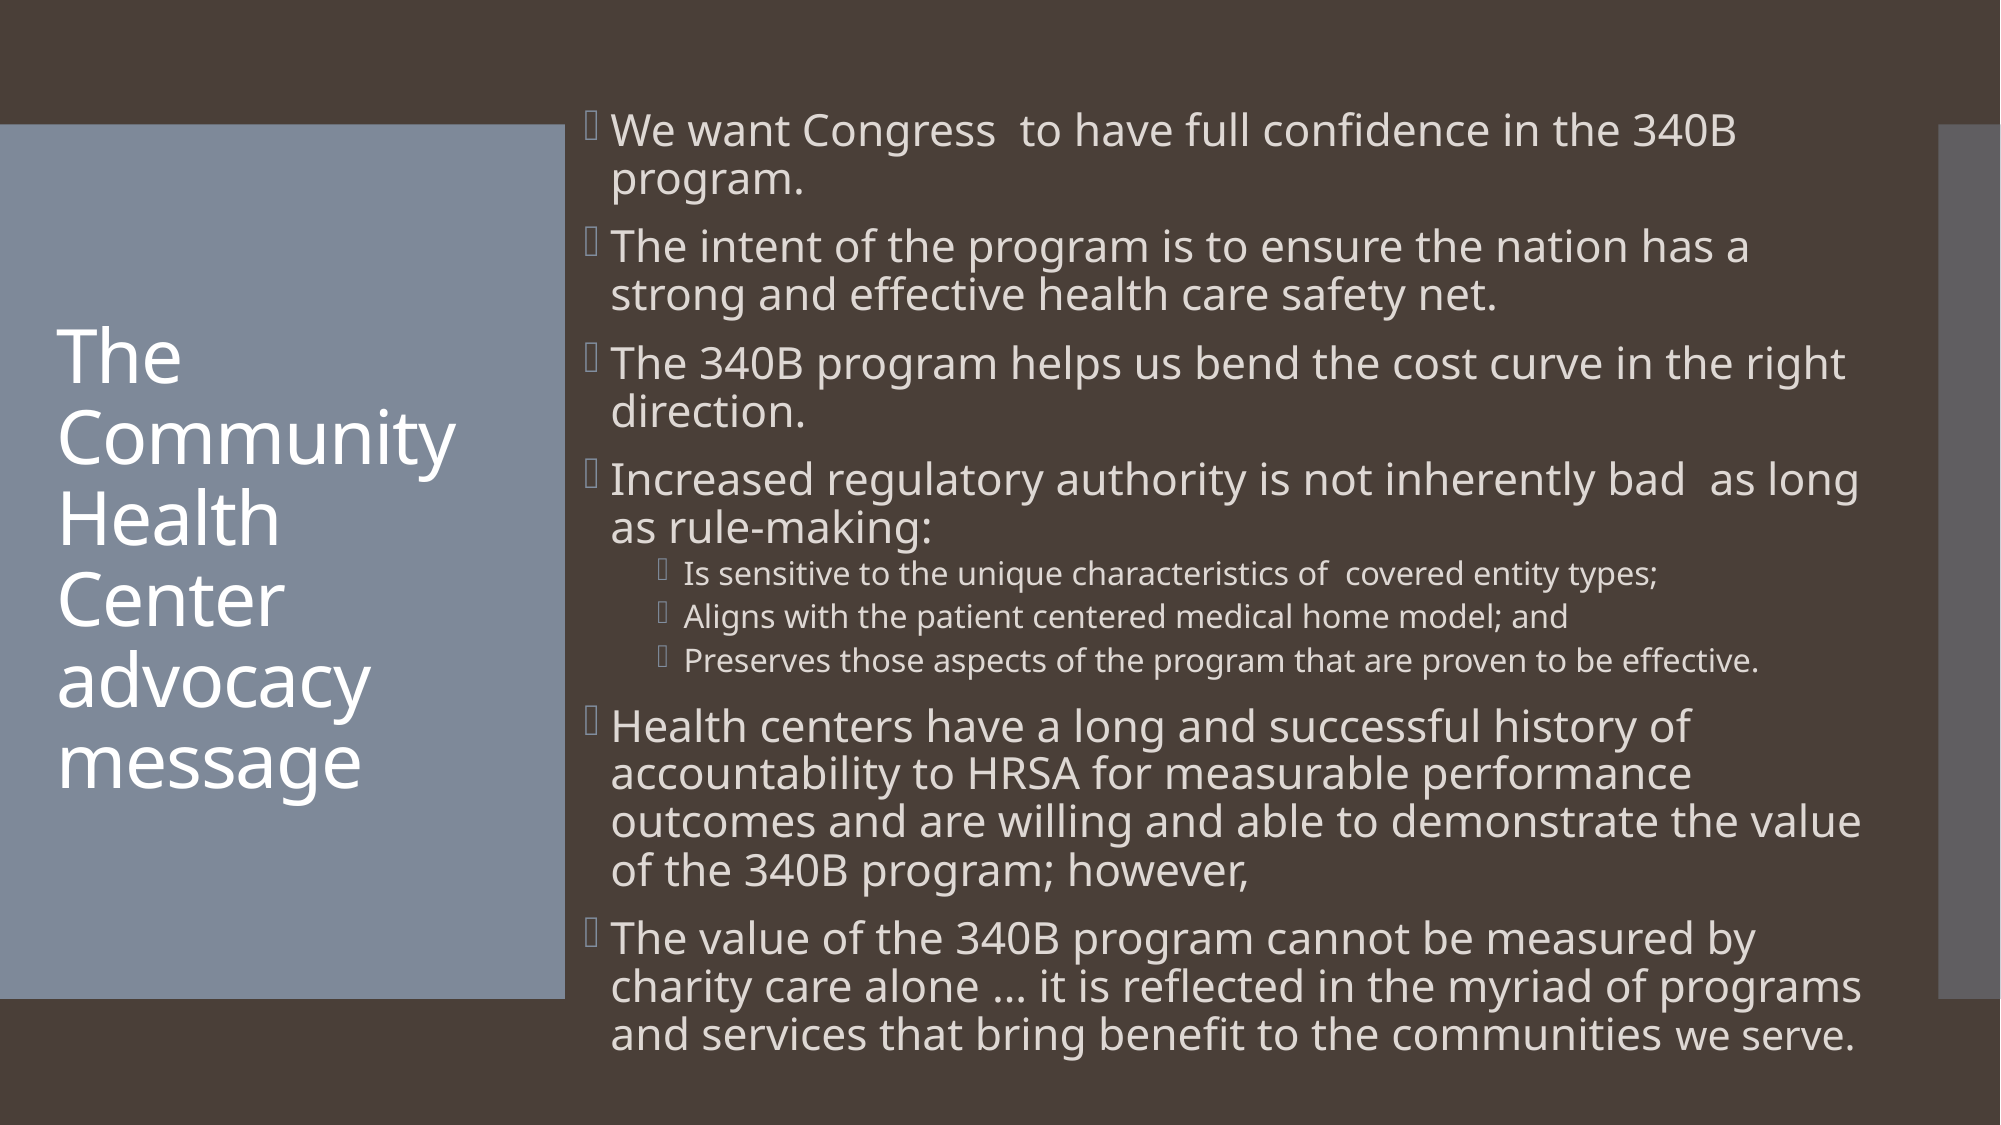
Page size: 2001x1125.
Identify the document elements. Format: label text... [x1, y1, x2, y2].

list We want Congress to have full confidence in the 340B program. The intent of the program is to ensure the nation has a strong and effective health care safety net. The 340B program helps us bend the cost curve in the right direction. Increased regulatory authority is not inherently bad as long as rule-making: Is sensitive to the unique characteristics of covered entity types; Aligns with the patient centered medical home model; and Preserves those aspects of the program that are proven to be effective. Health centers have a long and successful history of accountability to HRSA for measurable performance outcomes and are willing and able to demonstrate the value of the 340B program; however, The value of the 340B program cannot be measured by charity care alone … it is reflected in the myriad of programs and services that bring benefit to the communities we serve. [568, 31, 1892, 1125]
title The Community Health Center advocacy message [41, 184, 525, 940]
